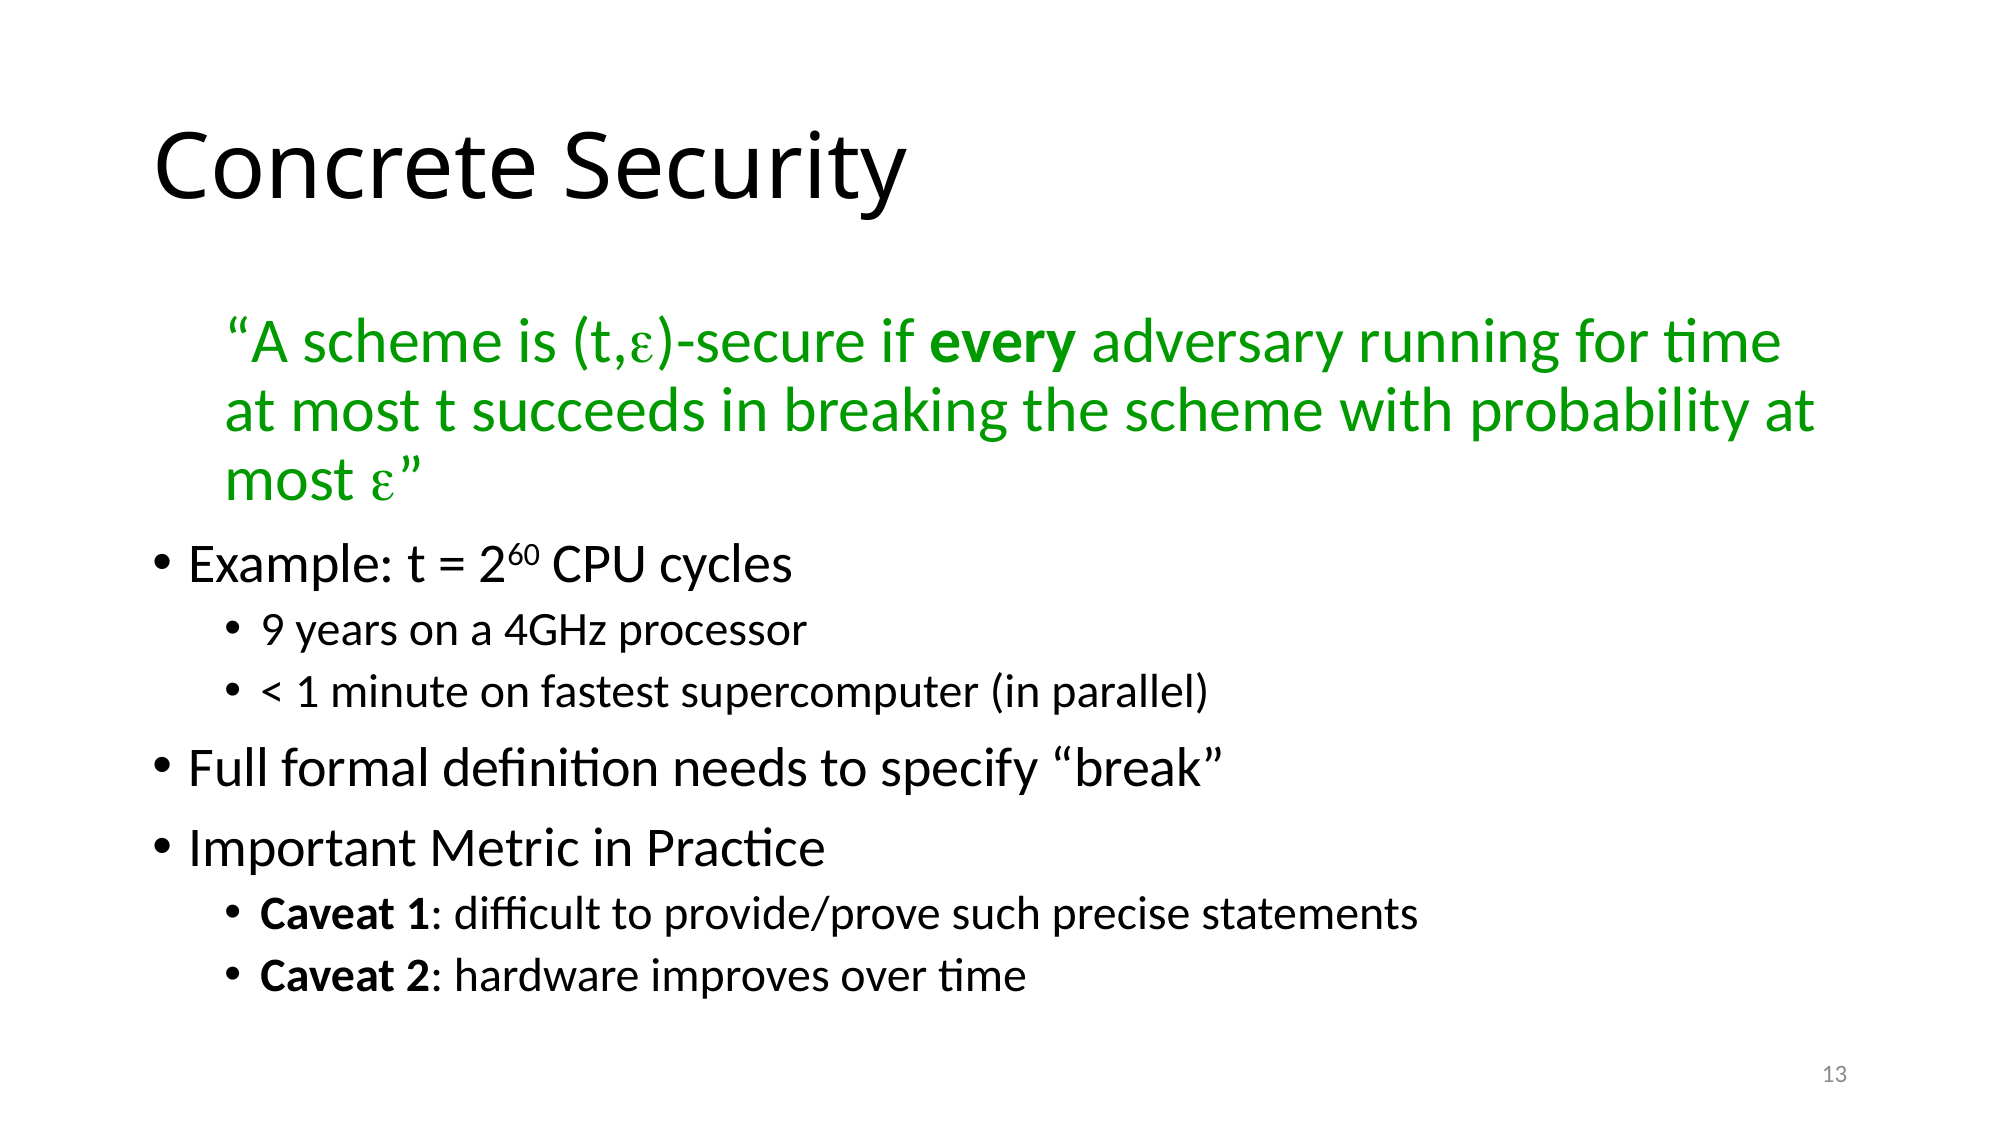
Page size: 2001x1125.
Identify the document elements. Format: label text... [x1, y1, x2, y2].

list “A scheme is (t,)-secure if every adversary running for time at most t succeeds in breaking the scheme with probability at most ” Example: t = 260 CPU cycles 9 years on a 4GHz processor < 1 minute on fastest supercomputer (in parallel) Full formal definition needs to specify “break” Important Metric in Practice Caveat 1: difficult to provide/prove such precise statements Caveat 2: hardware improves over time [137, 299, 1863, 1014]
slide_number 13 [1412, 1042, 1863, 1103]
title Concrete Security [137, 59, 1863, 278]
